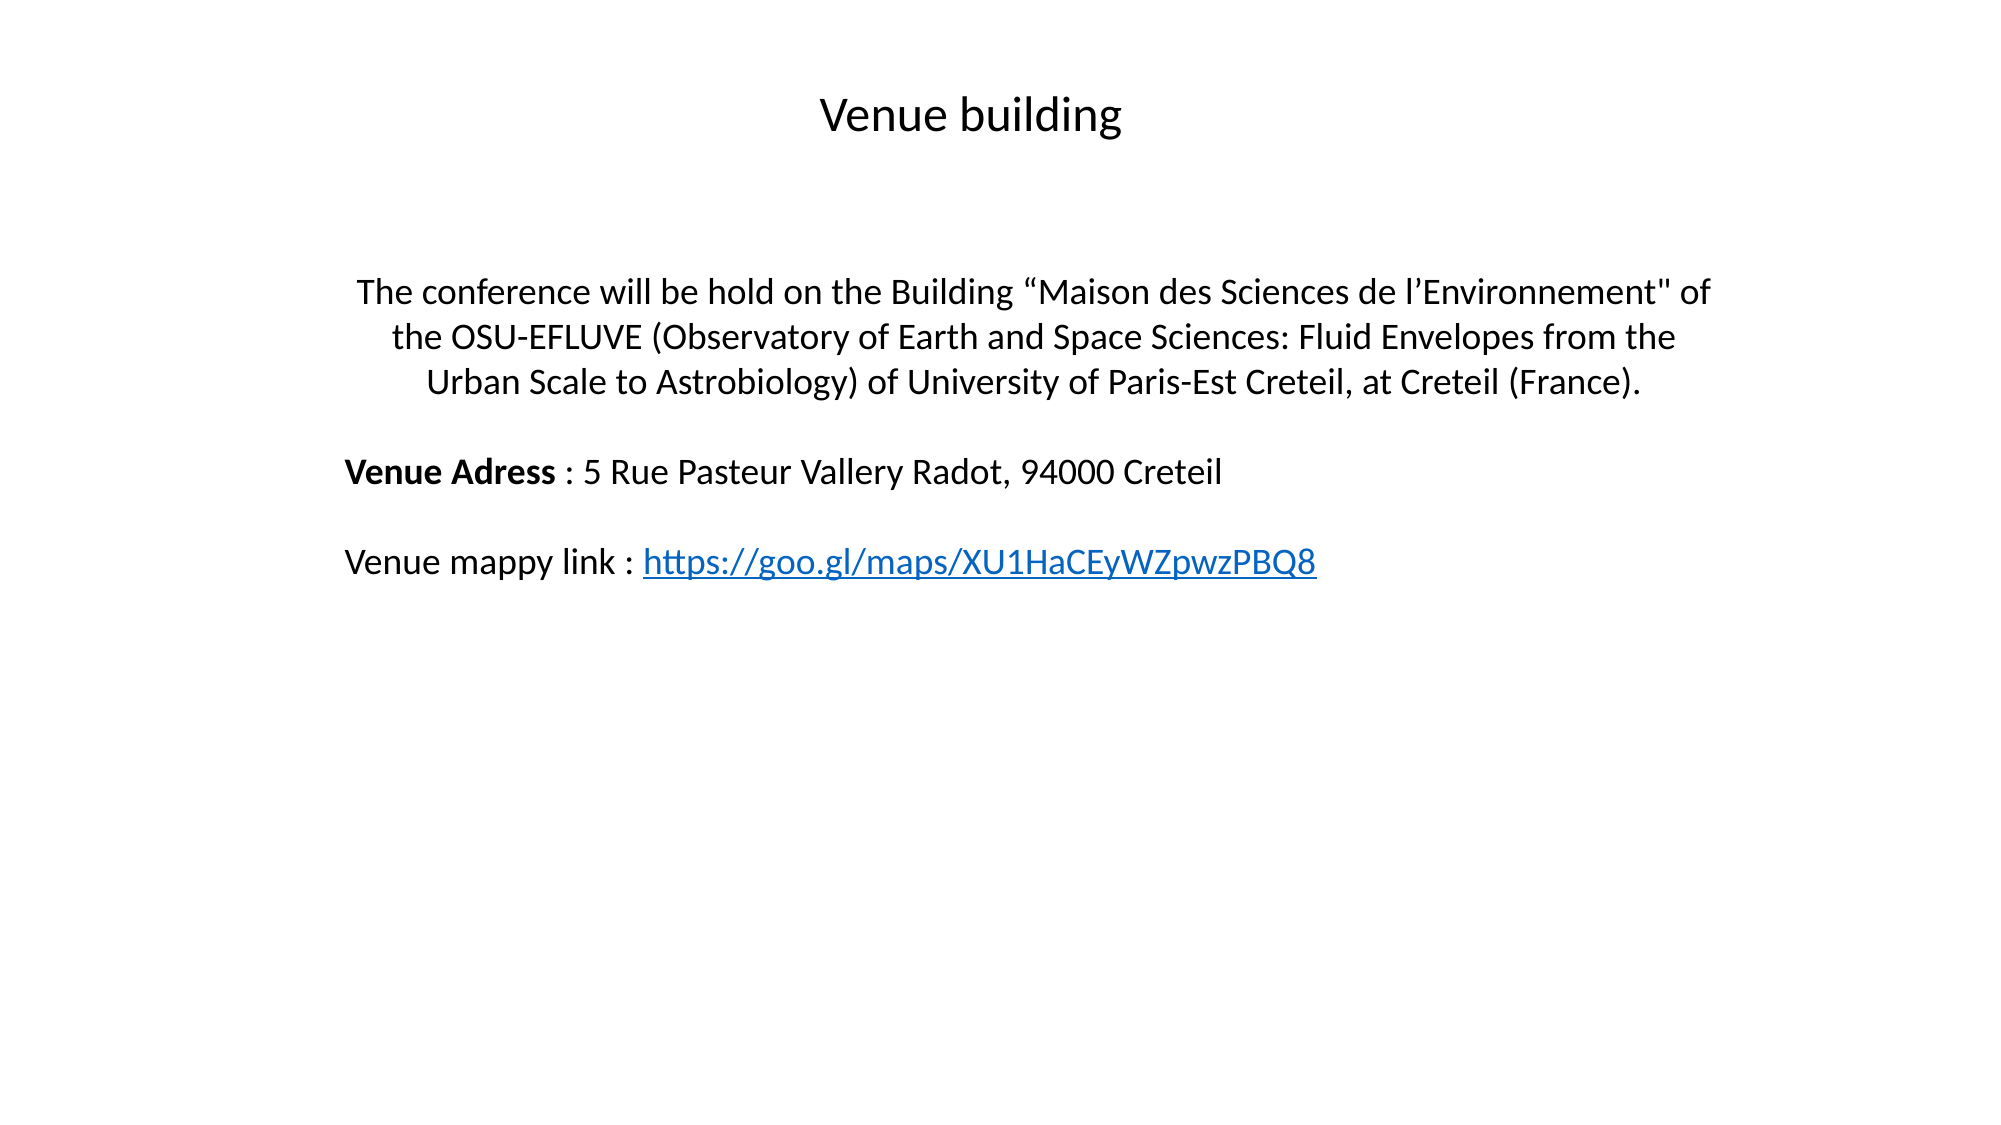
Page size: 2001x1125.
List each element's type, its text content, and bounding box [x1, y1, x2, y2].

subtitle Venue building [221, 80, 1722, 193]
text_box The conference will be hold on the Building “Maison des Sciences de l’Environnement" of the OSU-EFLUVE (Observatory of Earth and Space Sciences: Fluid Envelopes from the Urban Scale to Astrobiology) of University of Paris-Est Creteil, at Creteil (France). Venue Adress : 5 Rue Pasteur Vallery Radot, 94000 Creteil Venue mappy link : https://goo.gl/maps/XU1HaCEyWZpwzPBQ8 [329, 259, 1740, 634]
